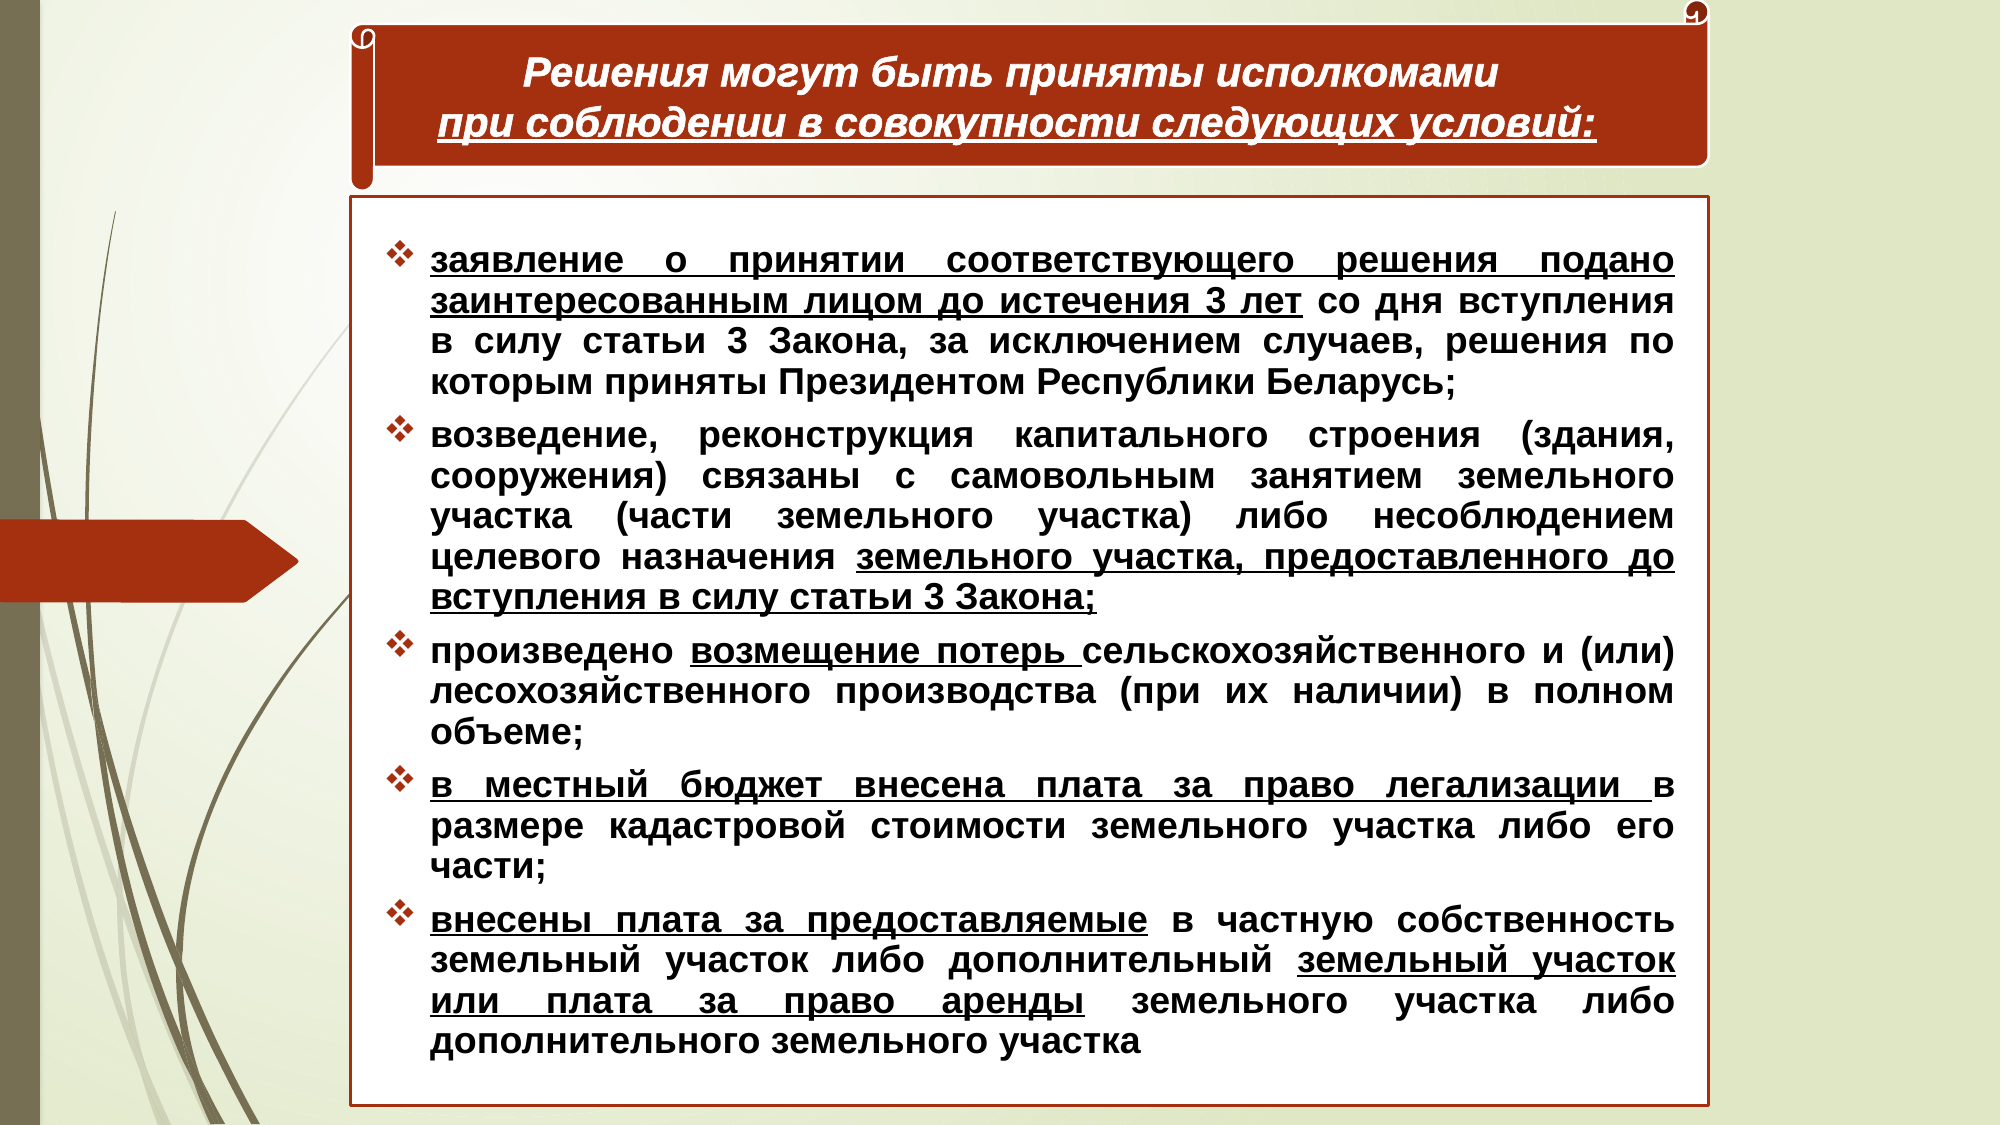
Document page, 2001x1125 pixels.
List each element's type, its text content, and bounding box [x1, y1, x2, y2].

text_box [350, 195, 1709, 1107]
text_box Решения могут быть приняты исполкомами при соблюдении в совокупности следующих условий: [385, 37, 1648, 153]
text_box [348, 0, 1711, 193]
